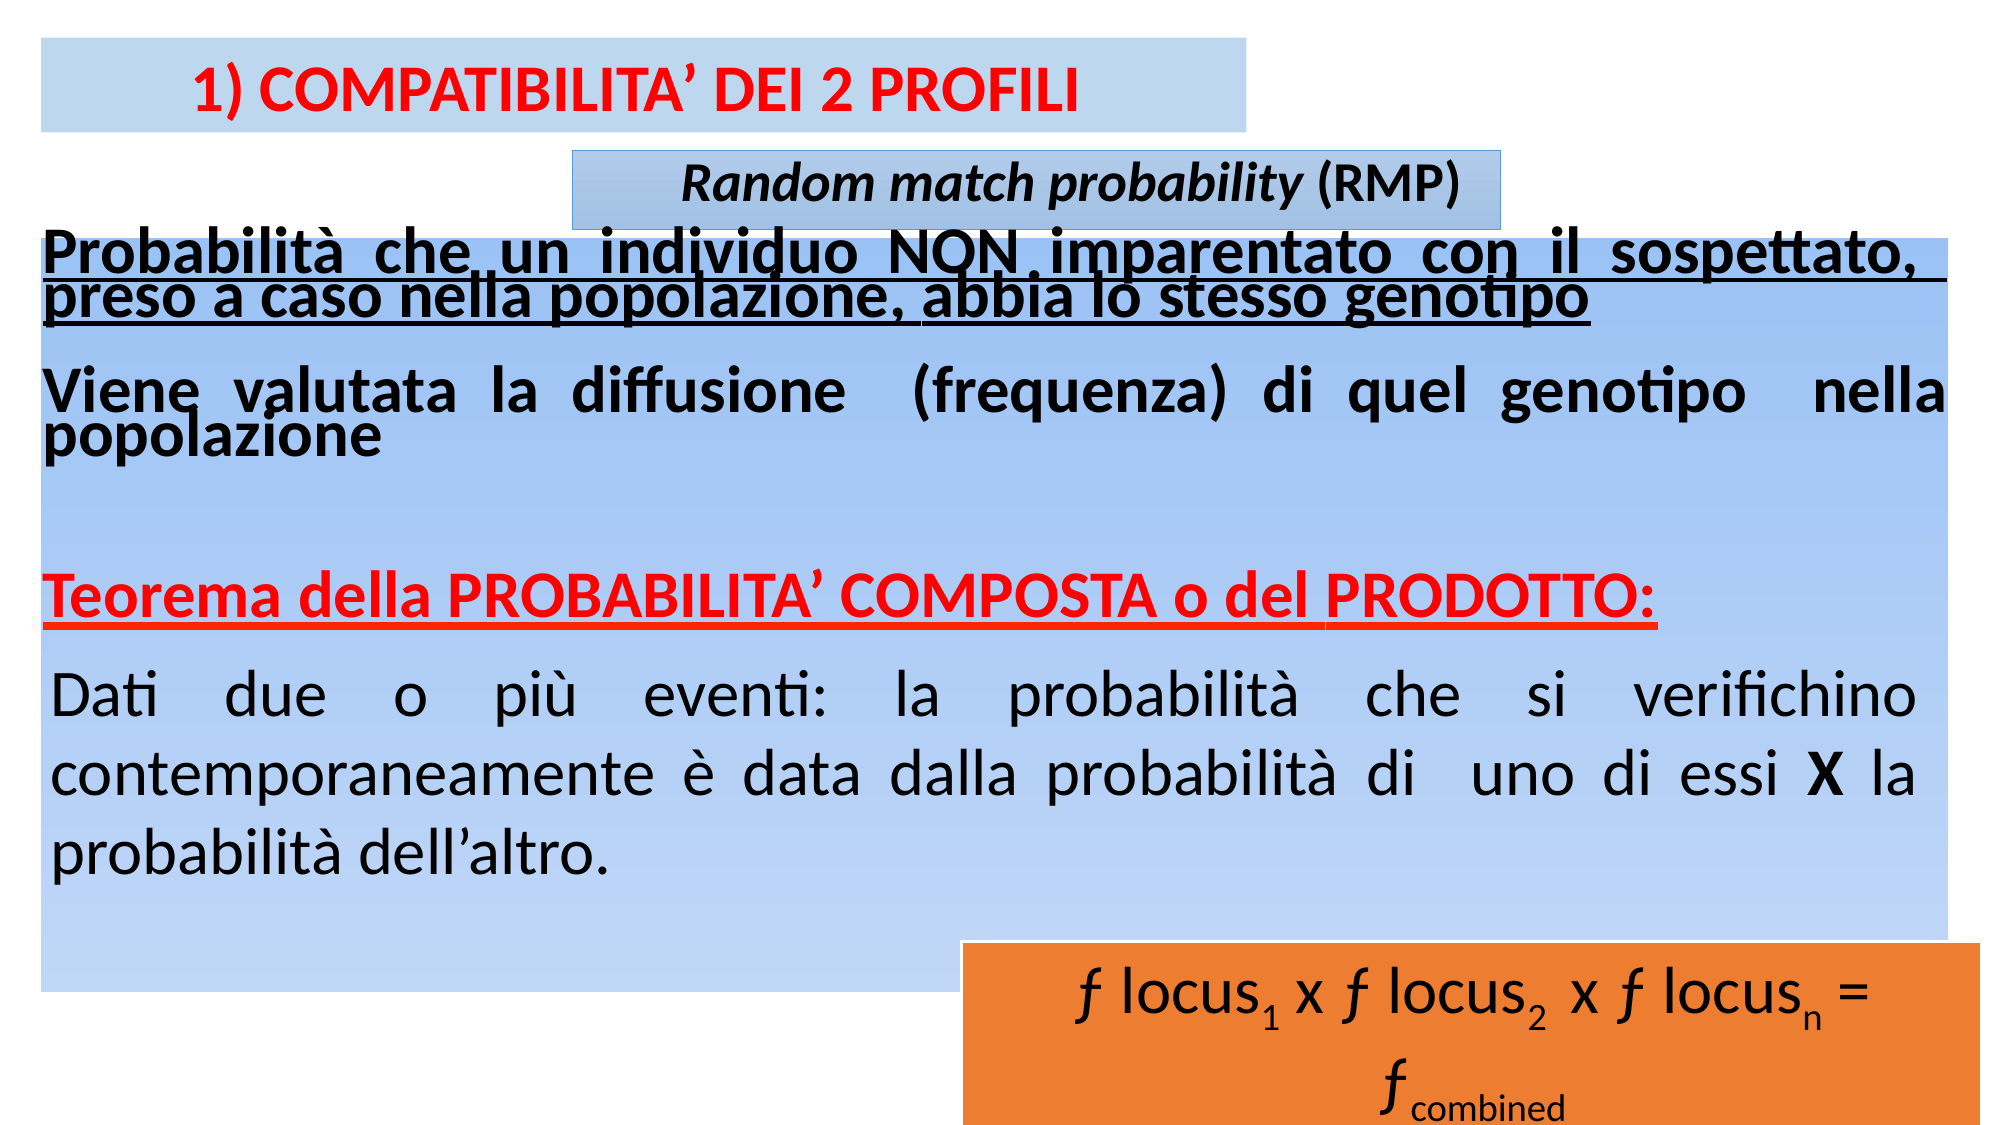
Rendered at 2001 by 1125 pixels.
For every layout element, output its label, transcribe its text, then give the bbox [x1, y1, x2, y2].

title Random match probability (RMP) [679, 83, 1497, 238]
text_box Probabilità che un individuo NON imparentato con il sospettato, preso a caso nella popolazione, abbia lo stesso genotipo Viene valutata la diffusione (frequenza) di quel genotipo nella popolazione Teorema della PROBABILITA’ COMPOSTA o del PRODOTTO: Dati due o più eventi: la probabilità che si verifichino contemporaneamente è data dalla probabilità di uno di essi X la probabilità dell’altro. [41, 238, 1948, 992]
text_box ƒ locus1 x ƒ locus2 x ƒ locusn = ƒcombined [960, 940, 1984, 1125]
text_box [572, 150, 679, 230]
text_box [1497, 150, 1501, 230]
text_box 1) COMPATIBILITA’ DEI 2 PROFILI [41, 37, 1247, 133]
